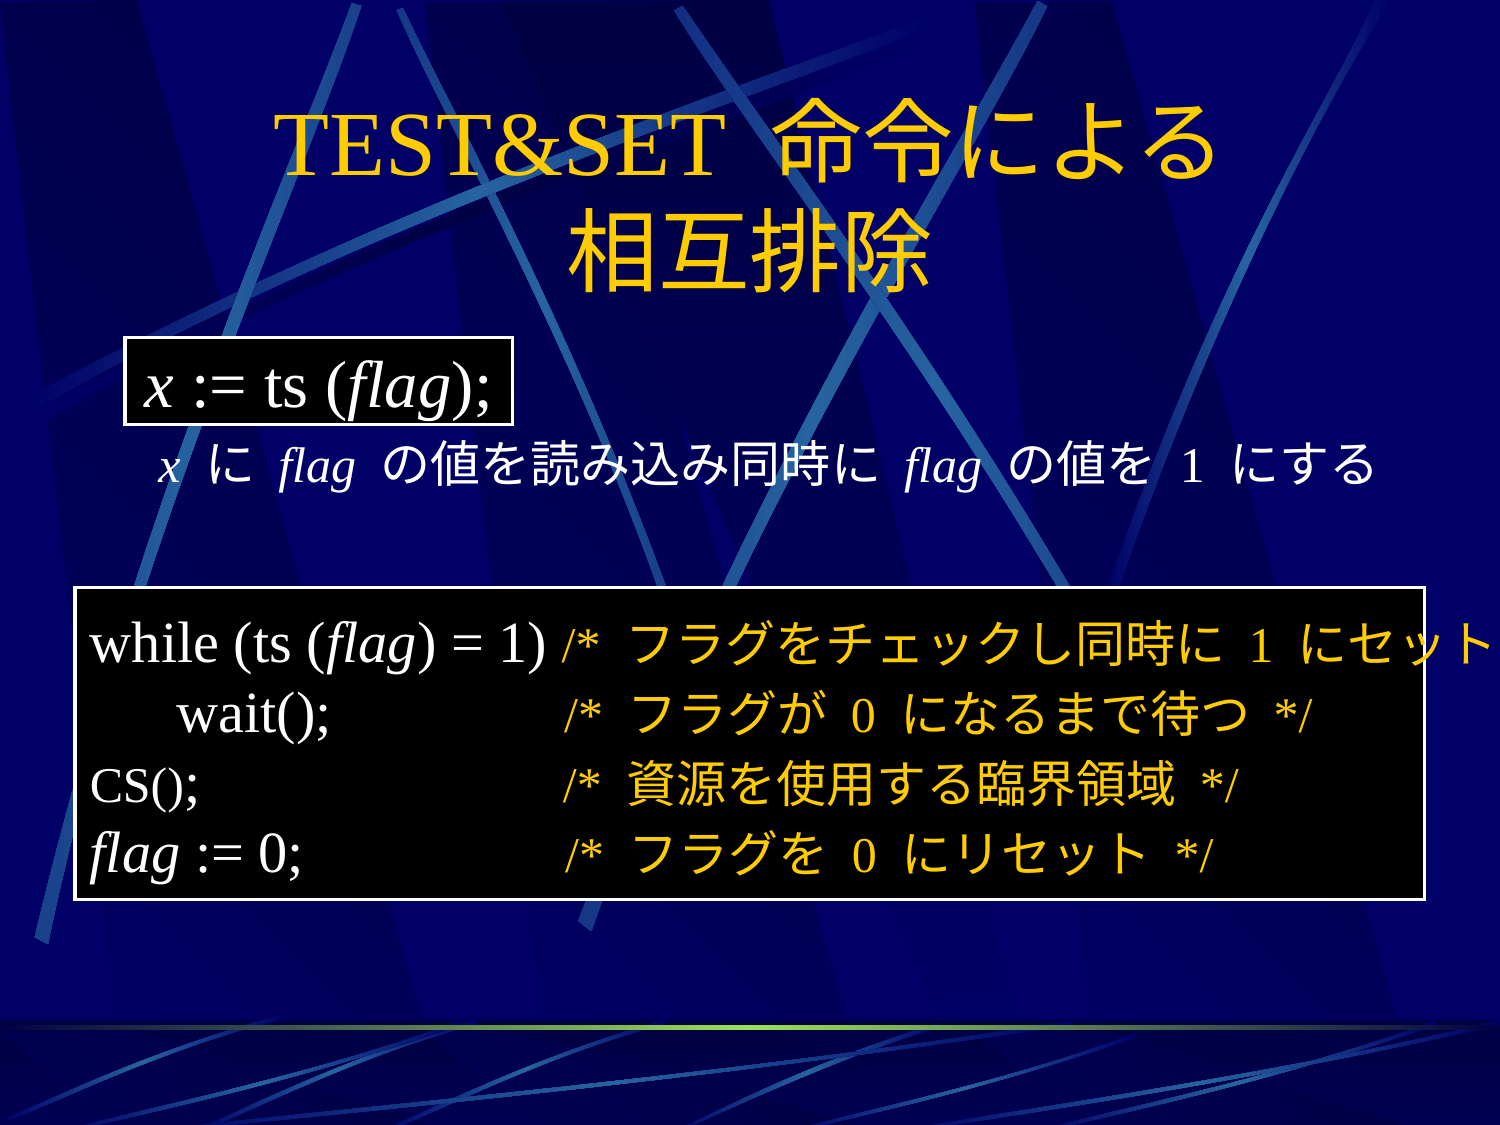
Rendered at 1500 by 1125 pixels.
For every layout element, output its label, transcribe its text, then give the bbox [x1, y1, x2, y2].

title TEST&SET 命令による 相互排除 [112, 76, 1388, 312]
text_box while (ts (flag) = 1) /* フラグをチェックし同時に 1 にセット */ wait(); /* フラグが 0 になるまで待つ */ CS(); /* 資源を使用する臨界領域 */ flag := 0; /* フラグを 0 にリセット */ [74, 587, 1425, 900]
text_box x に flag の値を読み込み同時に flag の値を 1 にする [143, 424, 1395, 500]
text_box x := ts (flag); [124, 337, 513, 425]
